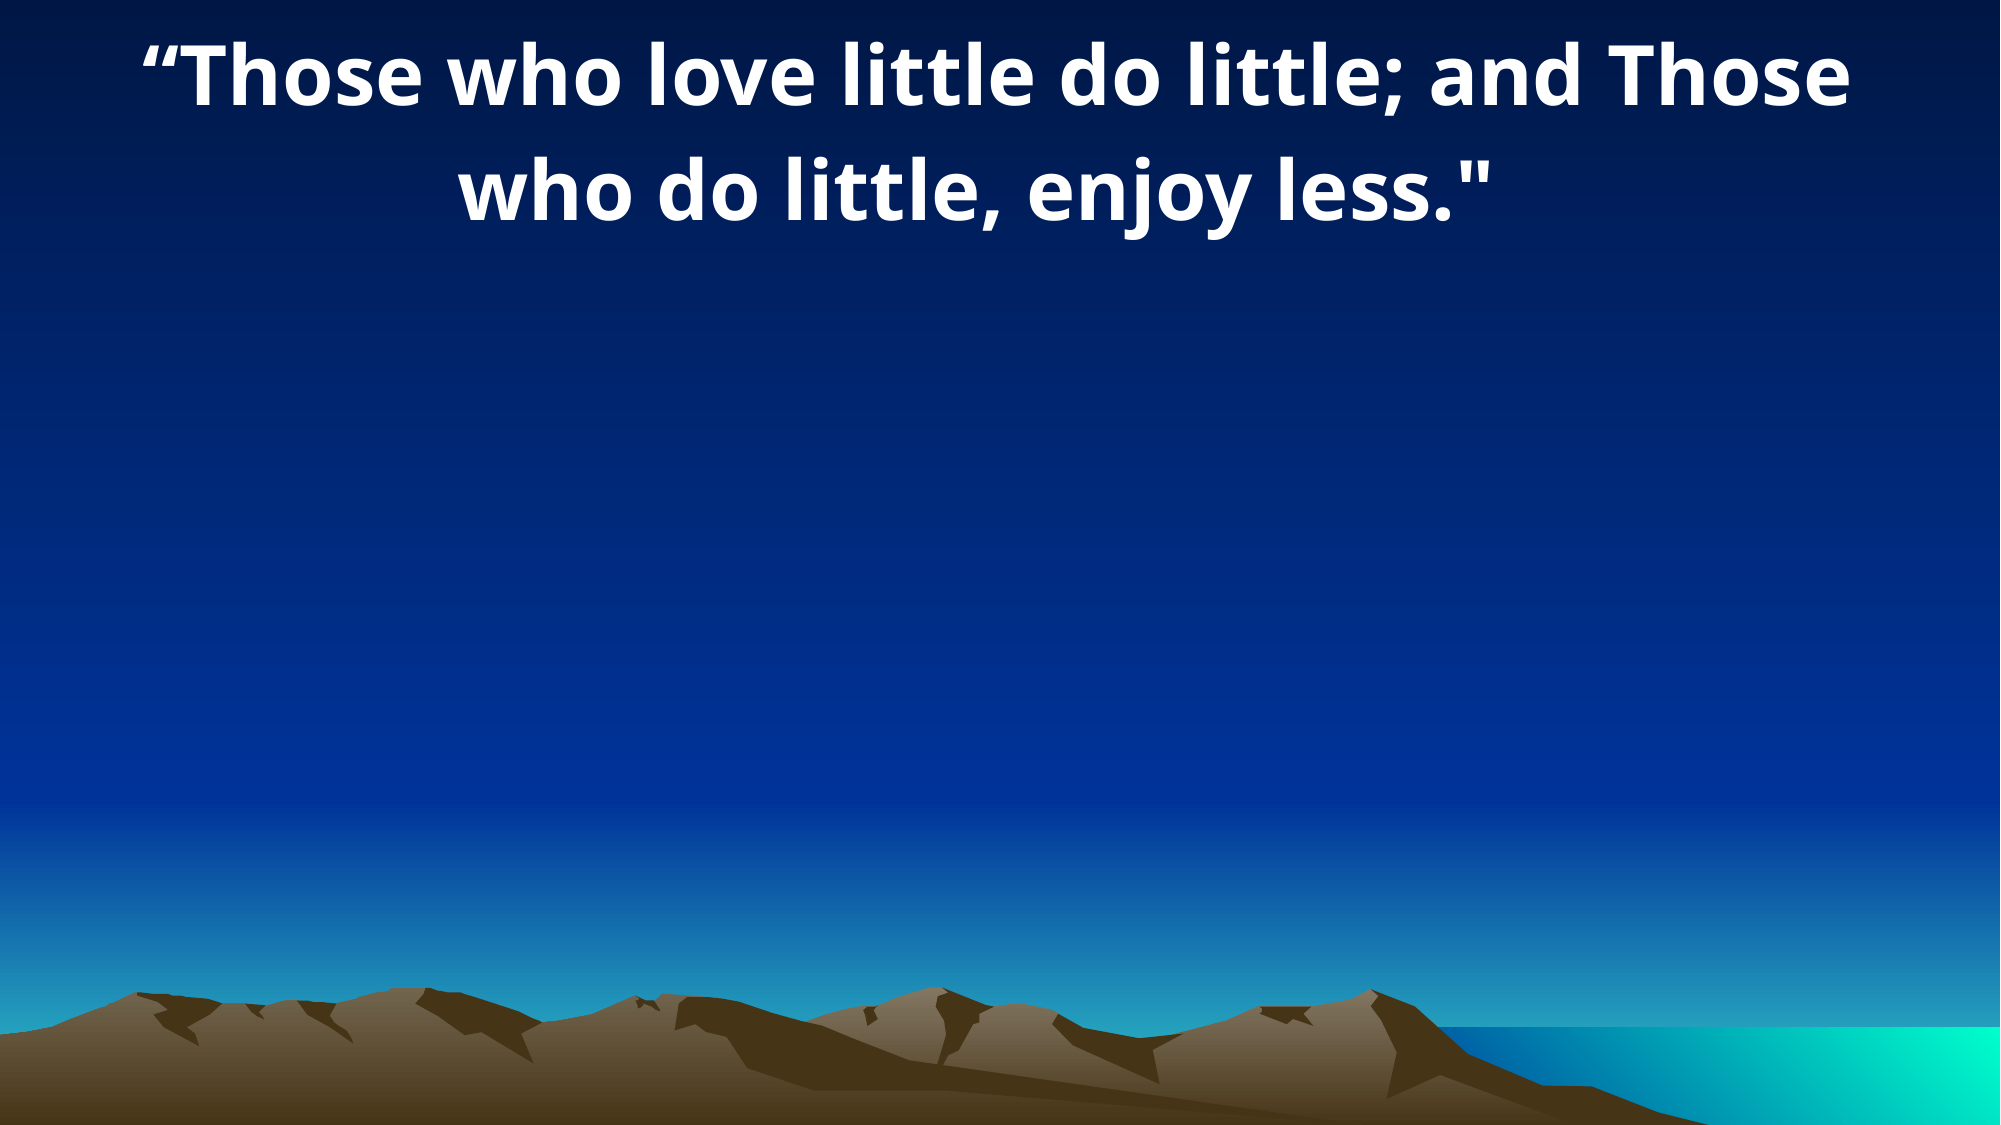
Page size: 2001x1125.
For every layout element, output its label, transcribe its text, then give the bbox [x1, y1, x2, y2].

text_box “Those who love little do little; and Those who do little, enjoy less." [12, 0, 1963, 988]
